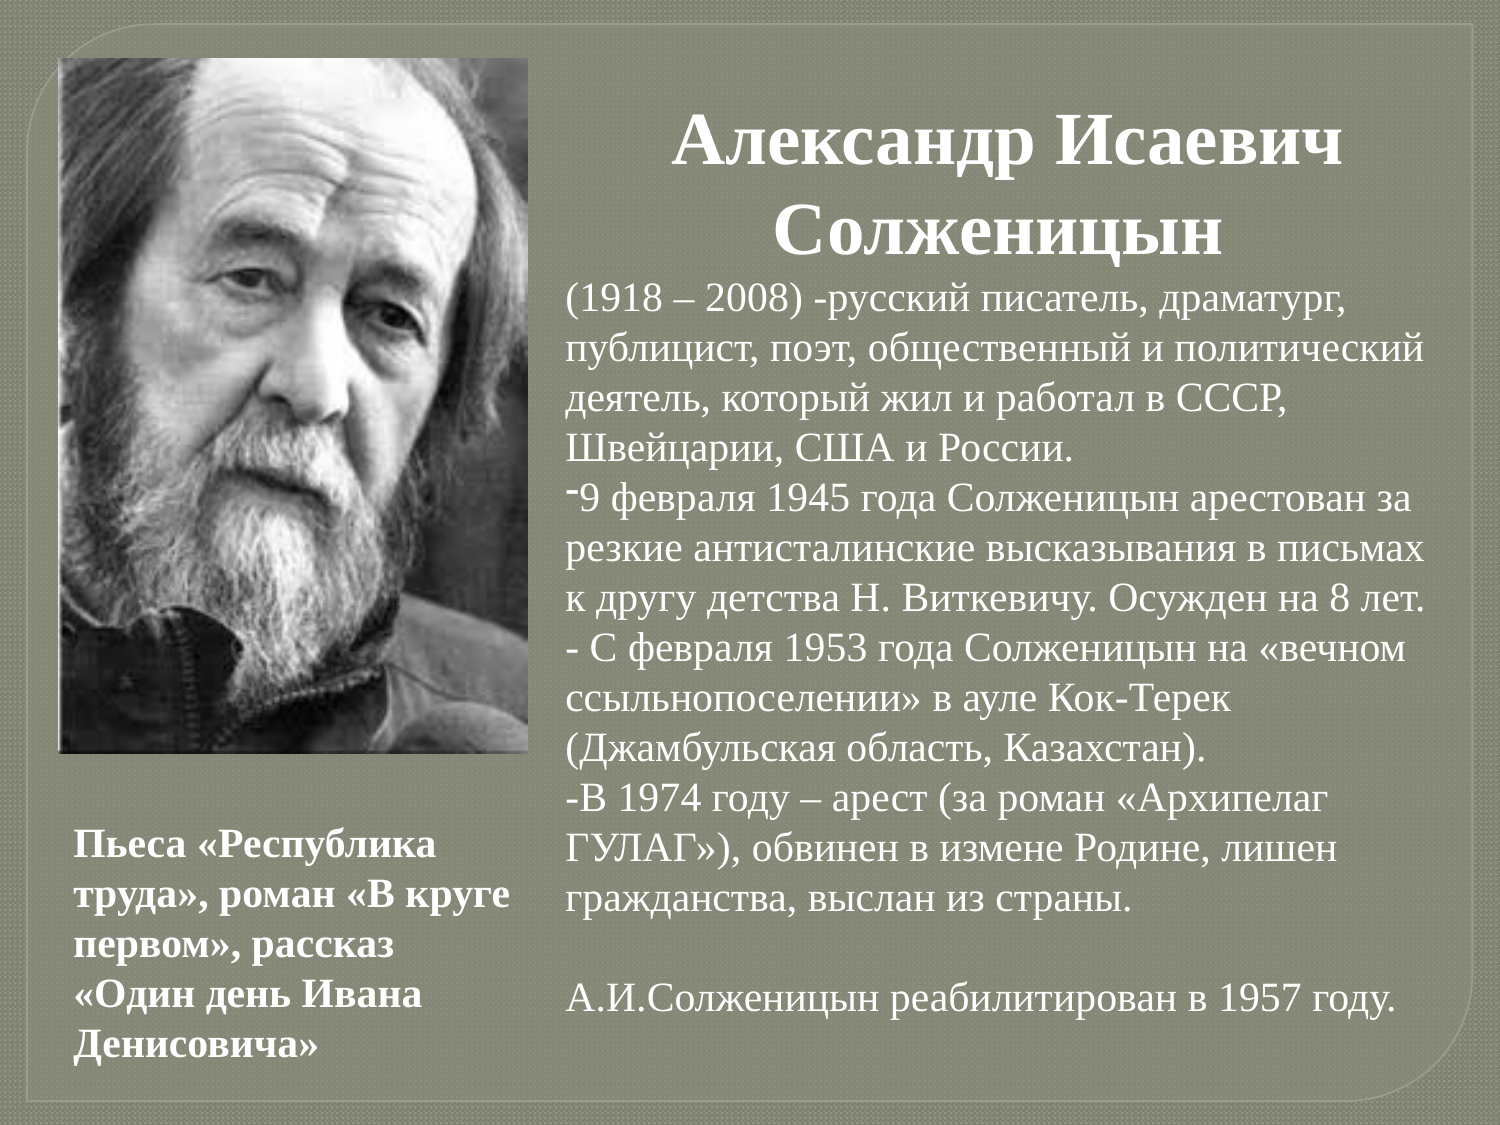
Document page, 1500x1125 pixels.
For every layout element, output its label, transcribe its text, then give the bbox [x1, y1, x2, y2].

text_box Александр Исаевич Солженицын (1918 – 2008) -русский писатель, драматург, публицист, поэт, общественный и политический деятель, который жил и работал в СССР, Швейцарии, США и России. 9 февраля 1945 года Солженицын арестован за резкие антисталинские высказывания в письмах к другу детства Н. Виткевичу. Осужден на 8 лет. - С февраля 1953 года Солженицын на «вечном ссыльнопоселении» в ауле Кок-Терек (Джамбульская область, Казахстан). -В 1974 году – арест (за роман «Архипелаг ГУЛАГ»), обвинен в измене Родине, лишен гражданства, выслан из страны. А.И.Солженицын реабилитирован в 1957 году. [550, 81, 1465, 1122]
picture [58, 58, 528, 755]
text_box Пьеса «Республика труда», роман «В круге первом», рассказ «Один день Ивана Денисовича» [58, 808, 528, 1074]
